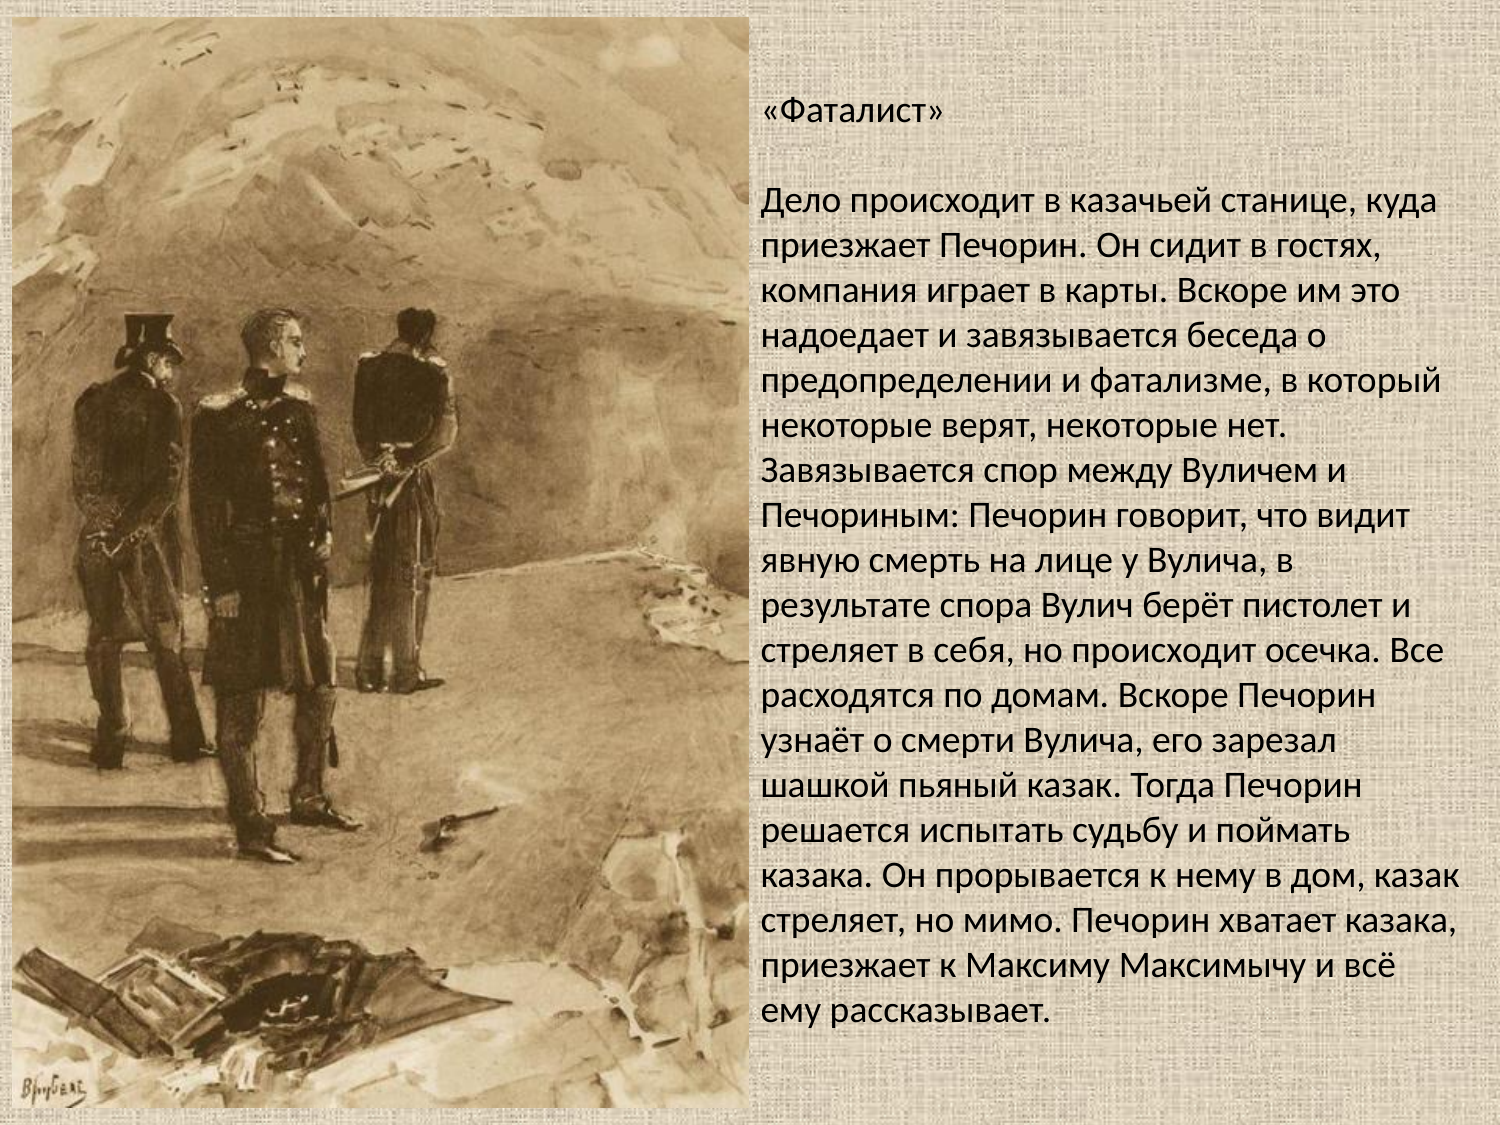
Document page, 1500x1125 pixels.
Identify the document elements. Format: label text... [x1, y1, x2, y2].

text_box «Фаталист» Дело происходит в казачьей станице, куда приезжает Печорин. Он сидит в гостях, компания играет в карты. Вскоре им это надоедает и завязывается беседа о предопределении и фатализме, в который некоторые верят, некоторые нет. Завязывается спор между Вуличем и Печориным: Печорин говорит, что видит явную смерть на лице у Вулича, в результате спора Вулич берёт пистолет и стреляет в себя, но происходит осечка. Все расходятся по домам. Вскоре Печорин узнаёт о смерти Вулича, его зарезал шашкой пьяный казак. Тогда Печорин решается испытать судьбу и поймать казака. Он прорывается к нему в дом, казак стреляет, но мимо. Печорин хватает казака, приезжает к Максиму Максимычу и всё ему рассказывает. [752, 77, 1479, 1038]
picture [0, 0, 1500, 1125]
